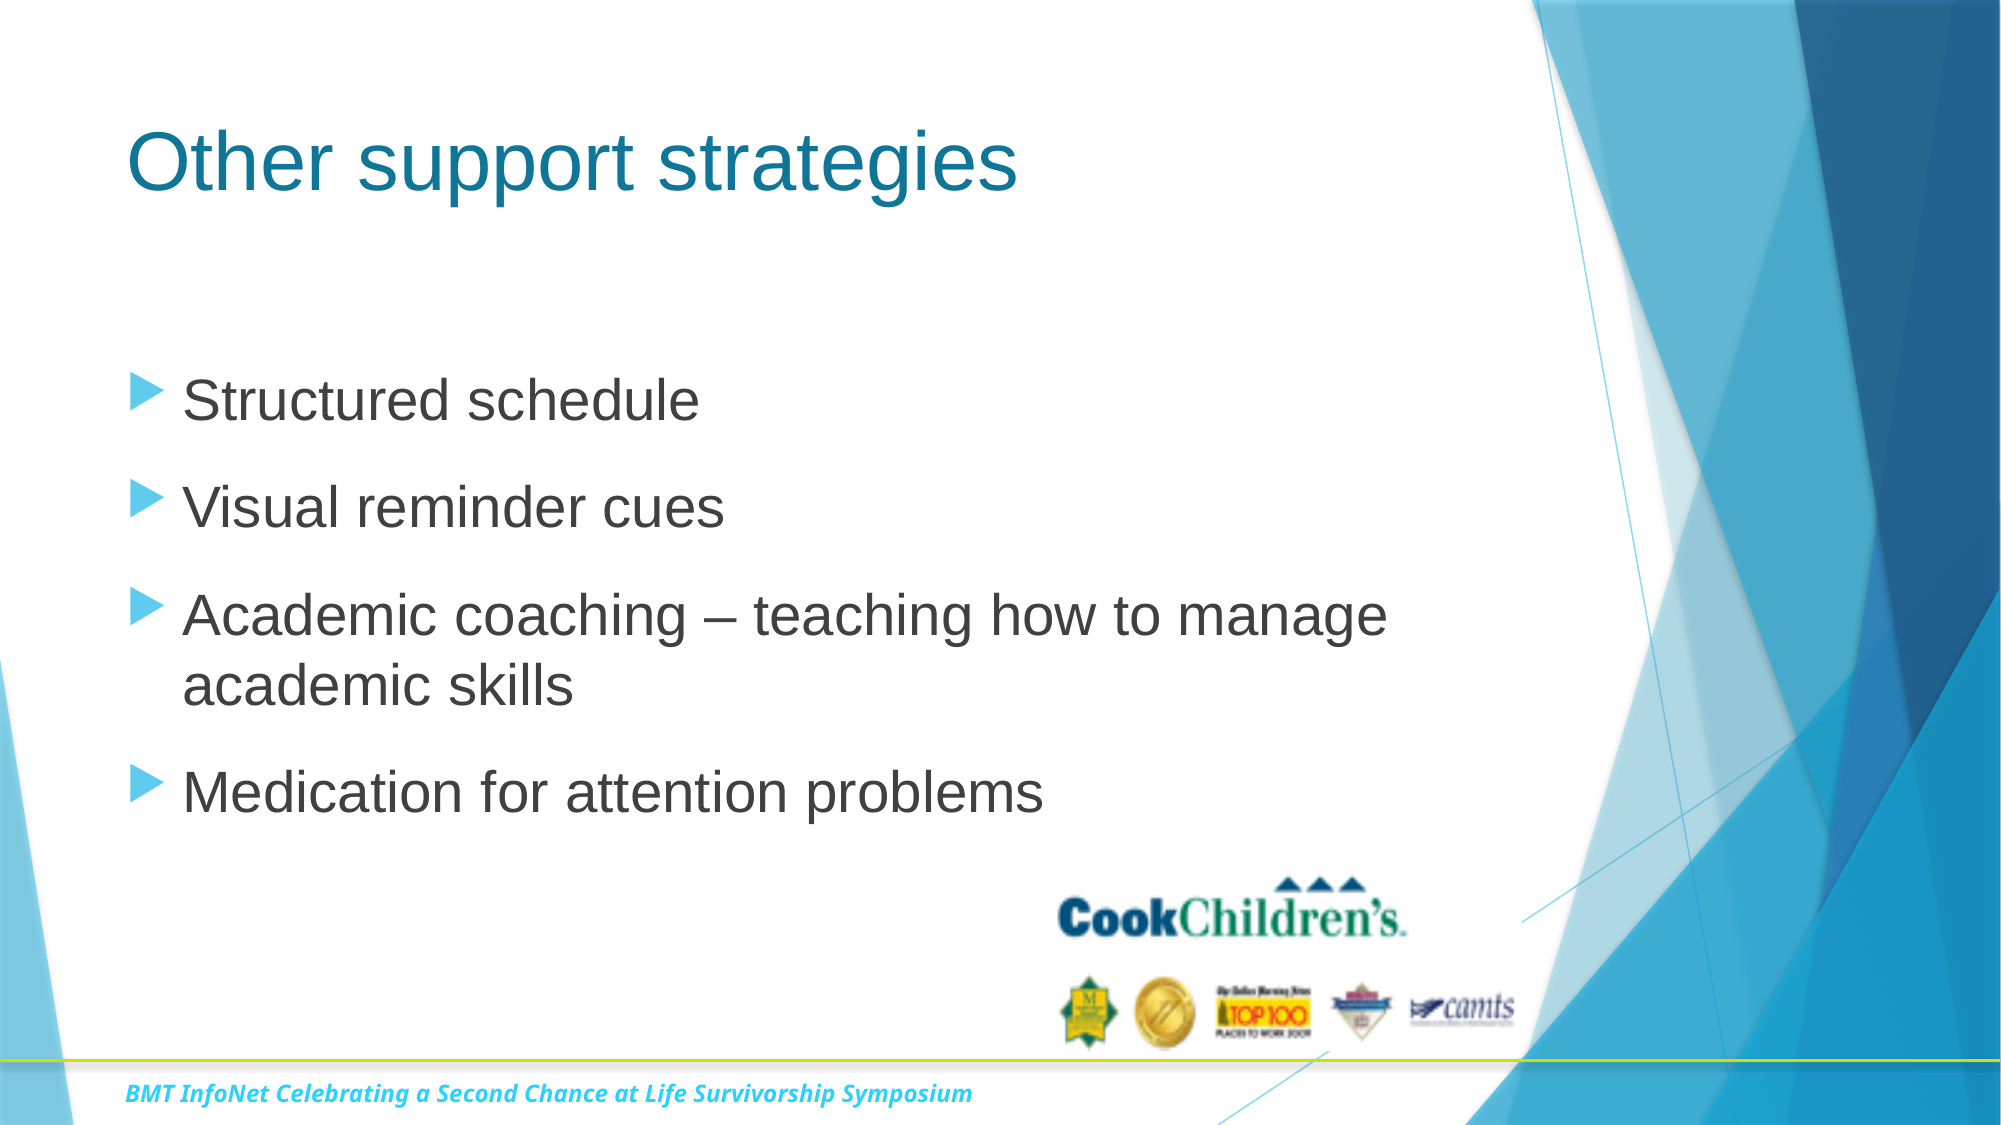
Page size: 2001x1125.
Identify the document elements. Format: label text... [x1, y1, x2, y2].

list Structured schedule Visual reminder cues Academic coaching – teaching how to manage academic skills Medication for attention problems [111, 354, 1522, 992]
picture [1026, 832, 1522, 1051]
title Other support strategies [111, 99, 1522, 317]
